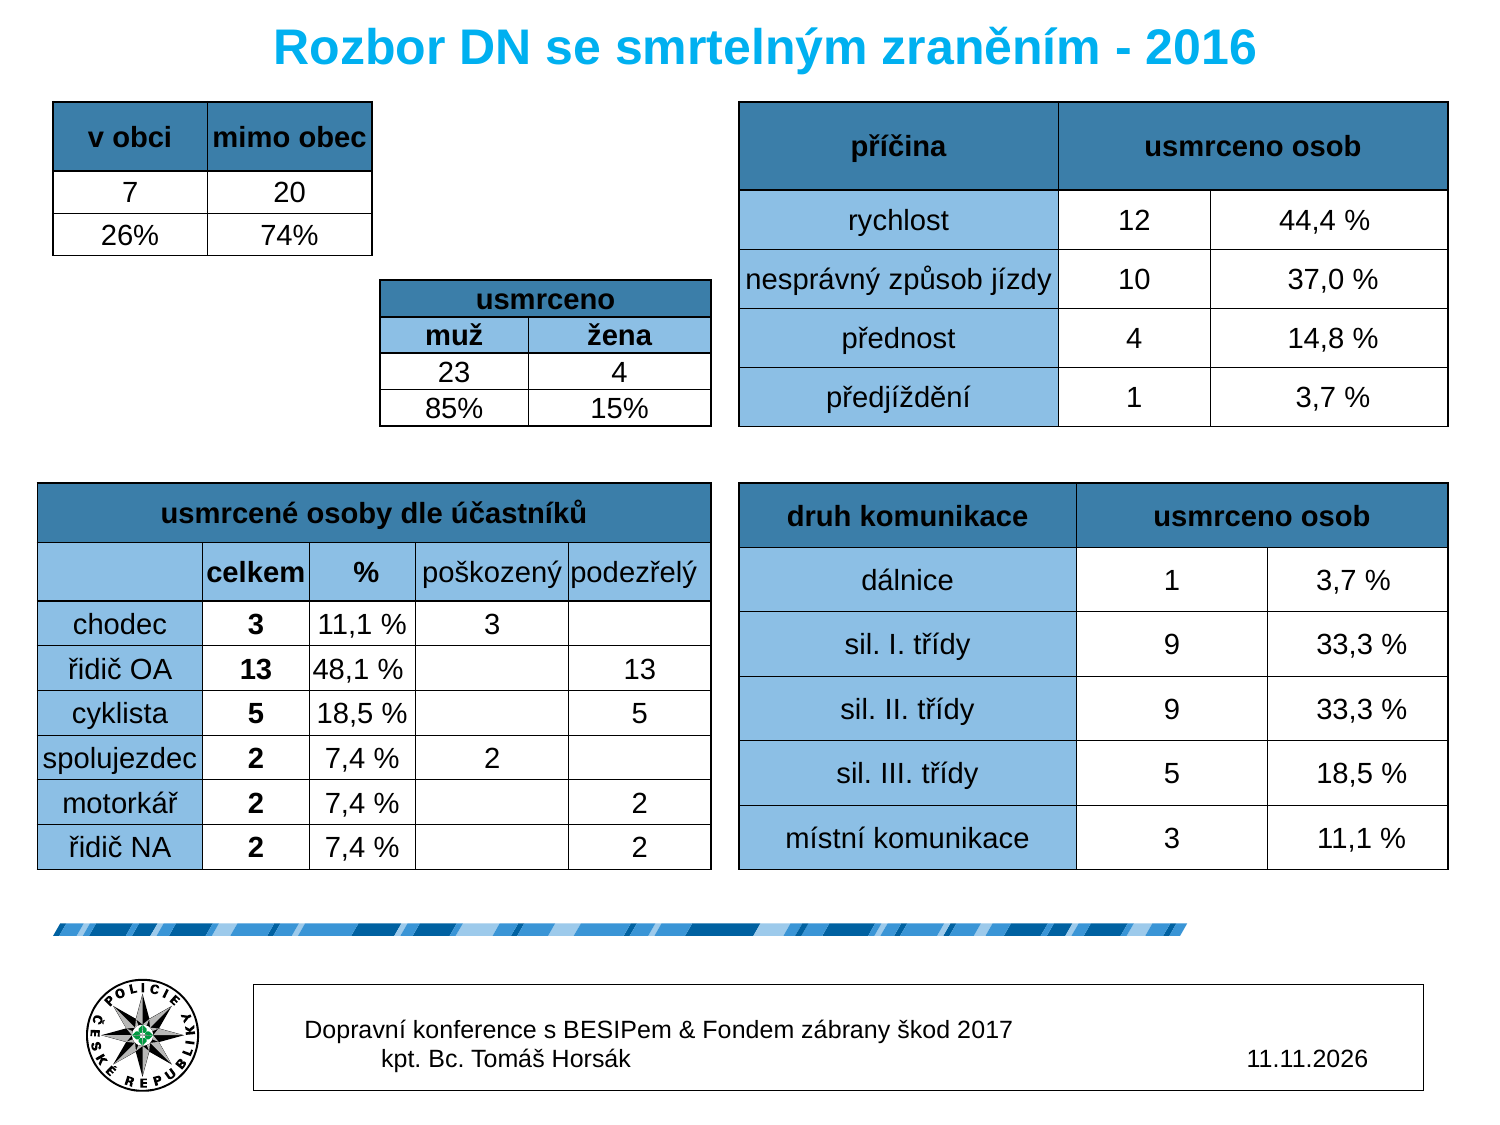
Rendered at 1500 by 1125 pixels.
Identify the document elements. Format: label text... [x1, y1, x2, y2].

table_cell cyklista [38, 691, 202, 735]
table_cell 74% [208, 214, 371, 255]
table_cell 5 [1077, 741, 1267, 805]
table_cell chodec [38, 602, 202, 645]
table_header druh komunikace [740, 484, 1076, 547]
table_cell 3,7 % [1268, 548, 1447, 611]
table_cell 9 [1077, 677, 1267, 740]
table_cell 12 [1059, 191, 1210, 249]
table_cell 3,7 % [1211, 368, 1447, 426]
table_cell 3 [1077, 806, 1267, 869]
table_header příčina [740, 103, 1058, 189]
table_cell 20 [208, 172, 371, 213]
table_cell 2 [416, 736, 568, 779]
table_cell 13 [569, 646, 710, 690]
table_cell % [310, 543, 415, 600]
table_header v obci [54, 103, 207, 170]
table_cell [416, 825, 568, 869]
table_cell [38, 543, 202, 600]
table_cell 33,3 % [1268, 612, 1447, 676]
table_cell 5 [203, 691, 309, 735]
table_cell 33,3 % [1268, 677, 1447, 740]
table_cell podezřelý [569, 543, 710, 600]
table_cell 13 [203, 646, 309, 690]
table_cell 1 [1077, 548, 1267, 611]
table_header usmrceno osob [1059, 103, 1447, 189]
table_cell spolujezdec [38, 736, 202, 779]
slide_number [1092, 1034, 1384, 1071]
table_cell 7,4 % [310, 825, 415, 869]
table_cell 7 [54, 172, 207, 213]
table_cell 44,4 % [1211, 191, 1447, 249]
table_cell sil. III. třídy [740, 741, 1076, 805]
table_cell 48,1 % [310, 646, 415, 690]
table_cell [416, 780, 568, 824]
table_header usmrceno osob [1077, 484, 1447, 547]
table_cell 14,8 % [1211, 309, 1447, 367]
table_cell poškozený [416, 543, 568, 600]
table_cell [416, 691, 568, 735]
table_cell 4 [1059, 309, 1210, 367]
table_cell sil. II. třídy [740, 677, 1076, 740]
table_cell 4 [529, 354, 710, 389]
table_header usmrcené osoby dle účastníků [38, 484, 710, 542]
table_header mimo obec [208, 103, 371, 170]
table_cell 23 [381, 354, 528, 389]
footer Dopravní konference s BESIPem & Fondem zábrany škod 2017 kpt. Bc. Tomáš Horsák [289, 1005, 1058, 1037]
table_cell řidič NA [38, 825, 202, 869]
table_cell 85% [381, 390, 528, 425]
table_cell 2 [203, 736, 309, 779]
table_cell 9 [1077, 612, 1267, 676]
table_cell 3 [203, 602, 309, 645]
table_cell 2 [569, 780, 710, 824]
table_cell 18,5 % [1268, 741, 1447, 805]
table_cell 3 [416, 602, 568, 645]
table_cell řidič OA [38, 646, 202, 690]
table_cell 26% [54, 214, 207, 255]
table_cell dálnice [740, 548, 1076, 611]
table_cell předjíždění [740, 368, 1058, 426]
table_cell [569, 602, 710, 645]
table_cell 15% [529, 390, 710, 425]
table_cell 2 [203, 825, 309, 869]
table_cell místní komunikace [740, 806, 1076, 869]
table_cell nesprávný způsob jízdy [740, 250, 1058, 308]
text_box Rozbor DN se smrtelným zraněním - 2016 [258, 7, 1273, 82]
table_cell 7,4 % [310, 736, 415, 779]
table_cell 1 [1059, 368, 1210, 426]
table_cell 11,1 % [310, 602, 415, 645]
table_cell 18,5 % [310, 691, 415, 735]
table_cell muž [381, 318, 528, 352]
table_cell 2 [203, 780, 309, 824]
table_cell přednost [740, 309, 1058, 367]
table_cell sil. I. třídy [740, 612, 1076, 676]
table_cell motorkář [38, 780, 202, 824]
table_cell [416, 646, 568, 690]
table_cell celkem [203, 543, 309, 600]
table_header usmrceno [381, 281, 710, 316]
table_cell 7,4 % [310, 780, 415, 824]
table_cell 10 [1059, 250, 1210, 308]
table_cell 2 [569, 825, 710, 869]
table_cell rychlost [740, 191, 1058, 249]
table_cell [569, 736, 710, 779]
table_cell žena [529, 318, 710, 352]
table_cell 5 [569, 691, 710, 735]
table_cell 11,1 % [1268, 806, 1447, 869]
table_cell 37,0 % [1211, 250, 1447, 308]
